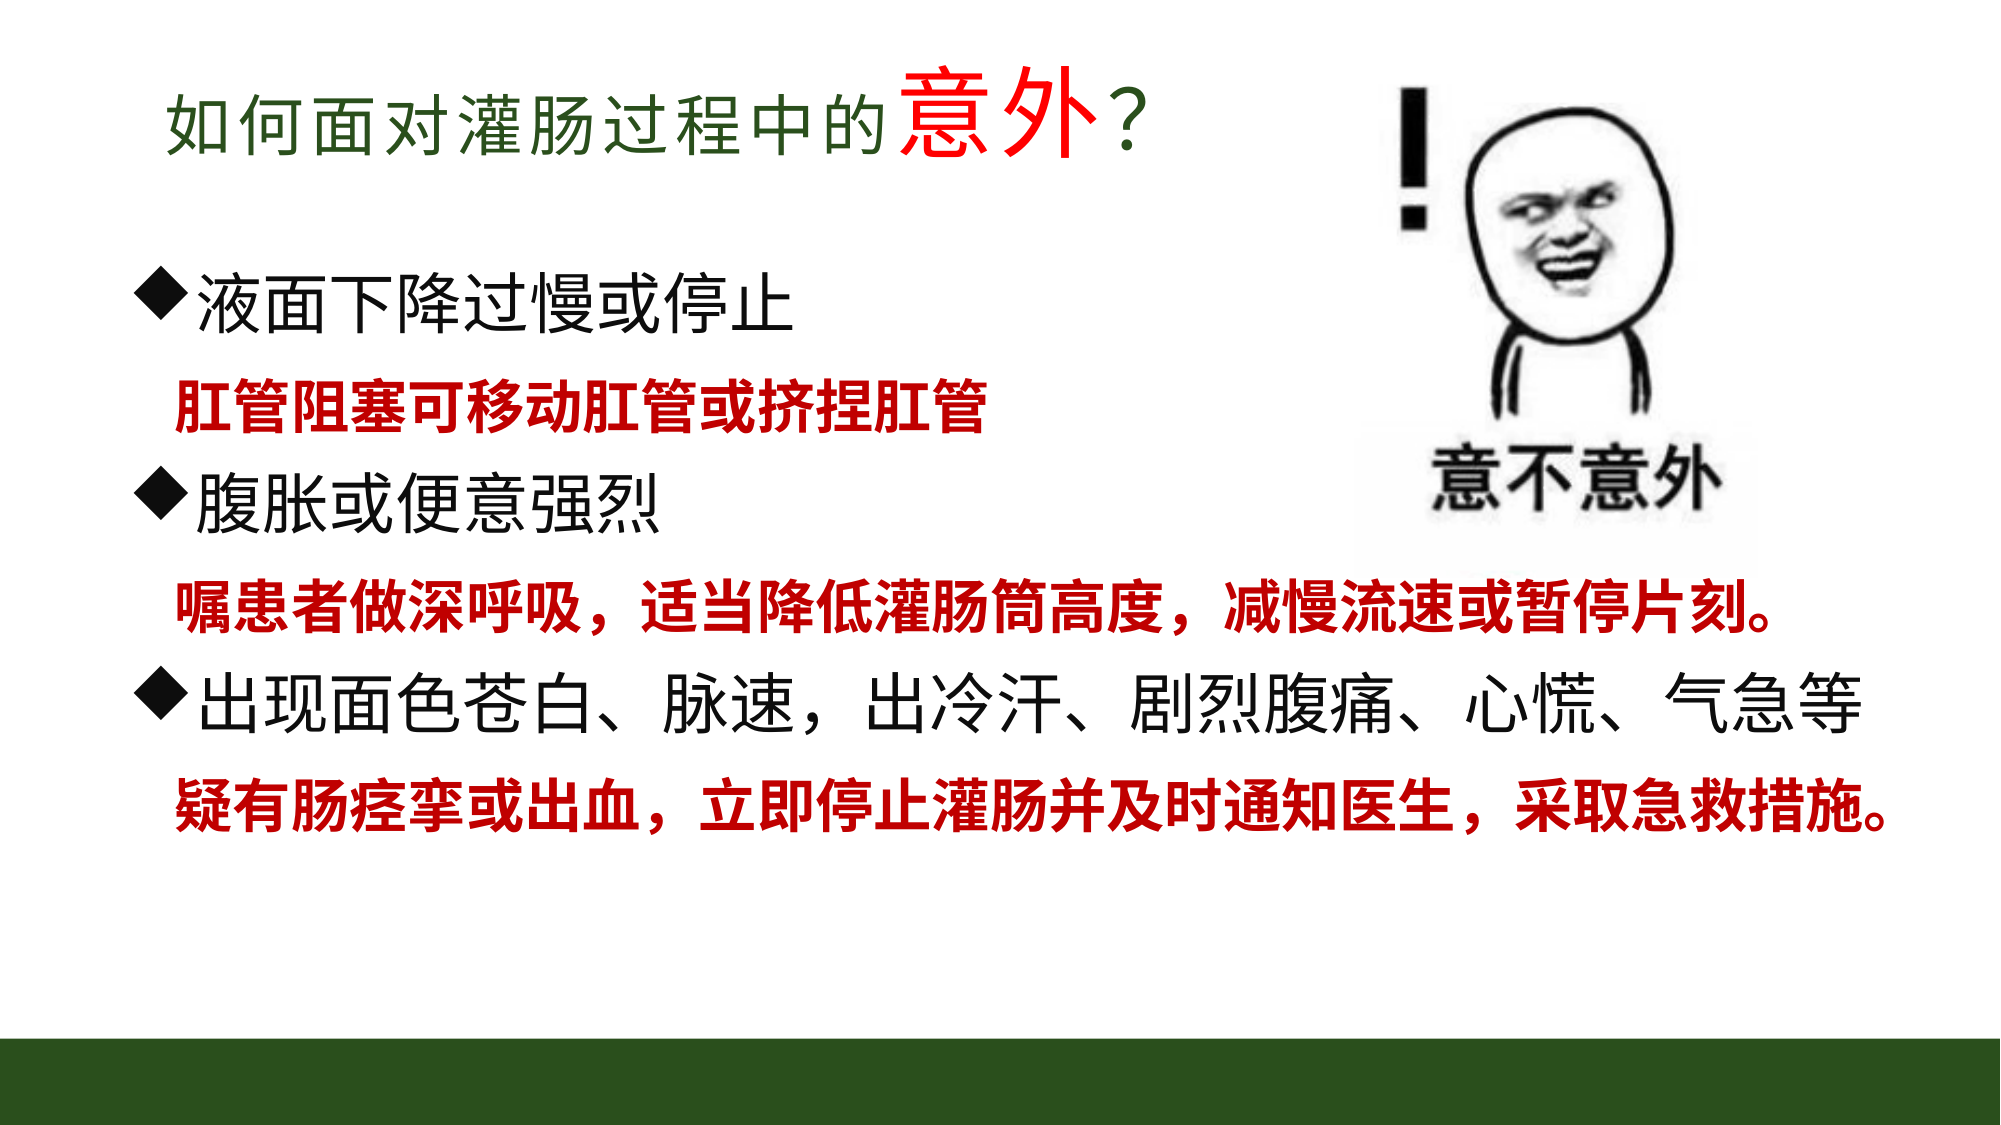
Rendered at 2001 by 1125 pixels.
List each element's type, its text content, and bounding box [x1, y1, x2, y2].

text_box 如何面对灌肠过程中的意外？ [149, 42, 1206, 178]
picture [1354, 19, 1758, 578]
text_box 液面下降过慢或停止 肛管阻塞可移动肛管或挤捏肛管 腹胀或便意强烈 嘱患者做深呼吸，适当降低灌肠筒高度，减慢流速或暂停片刻。 出现面色苍白、脉速，出冷汗、剧烈腹痛、心慌、气急等 疑有肠痉挛或出血，立即停止灌肠并及时通知医生，采取急救措施。 [114, 234, 1969, 849]
